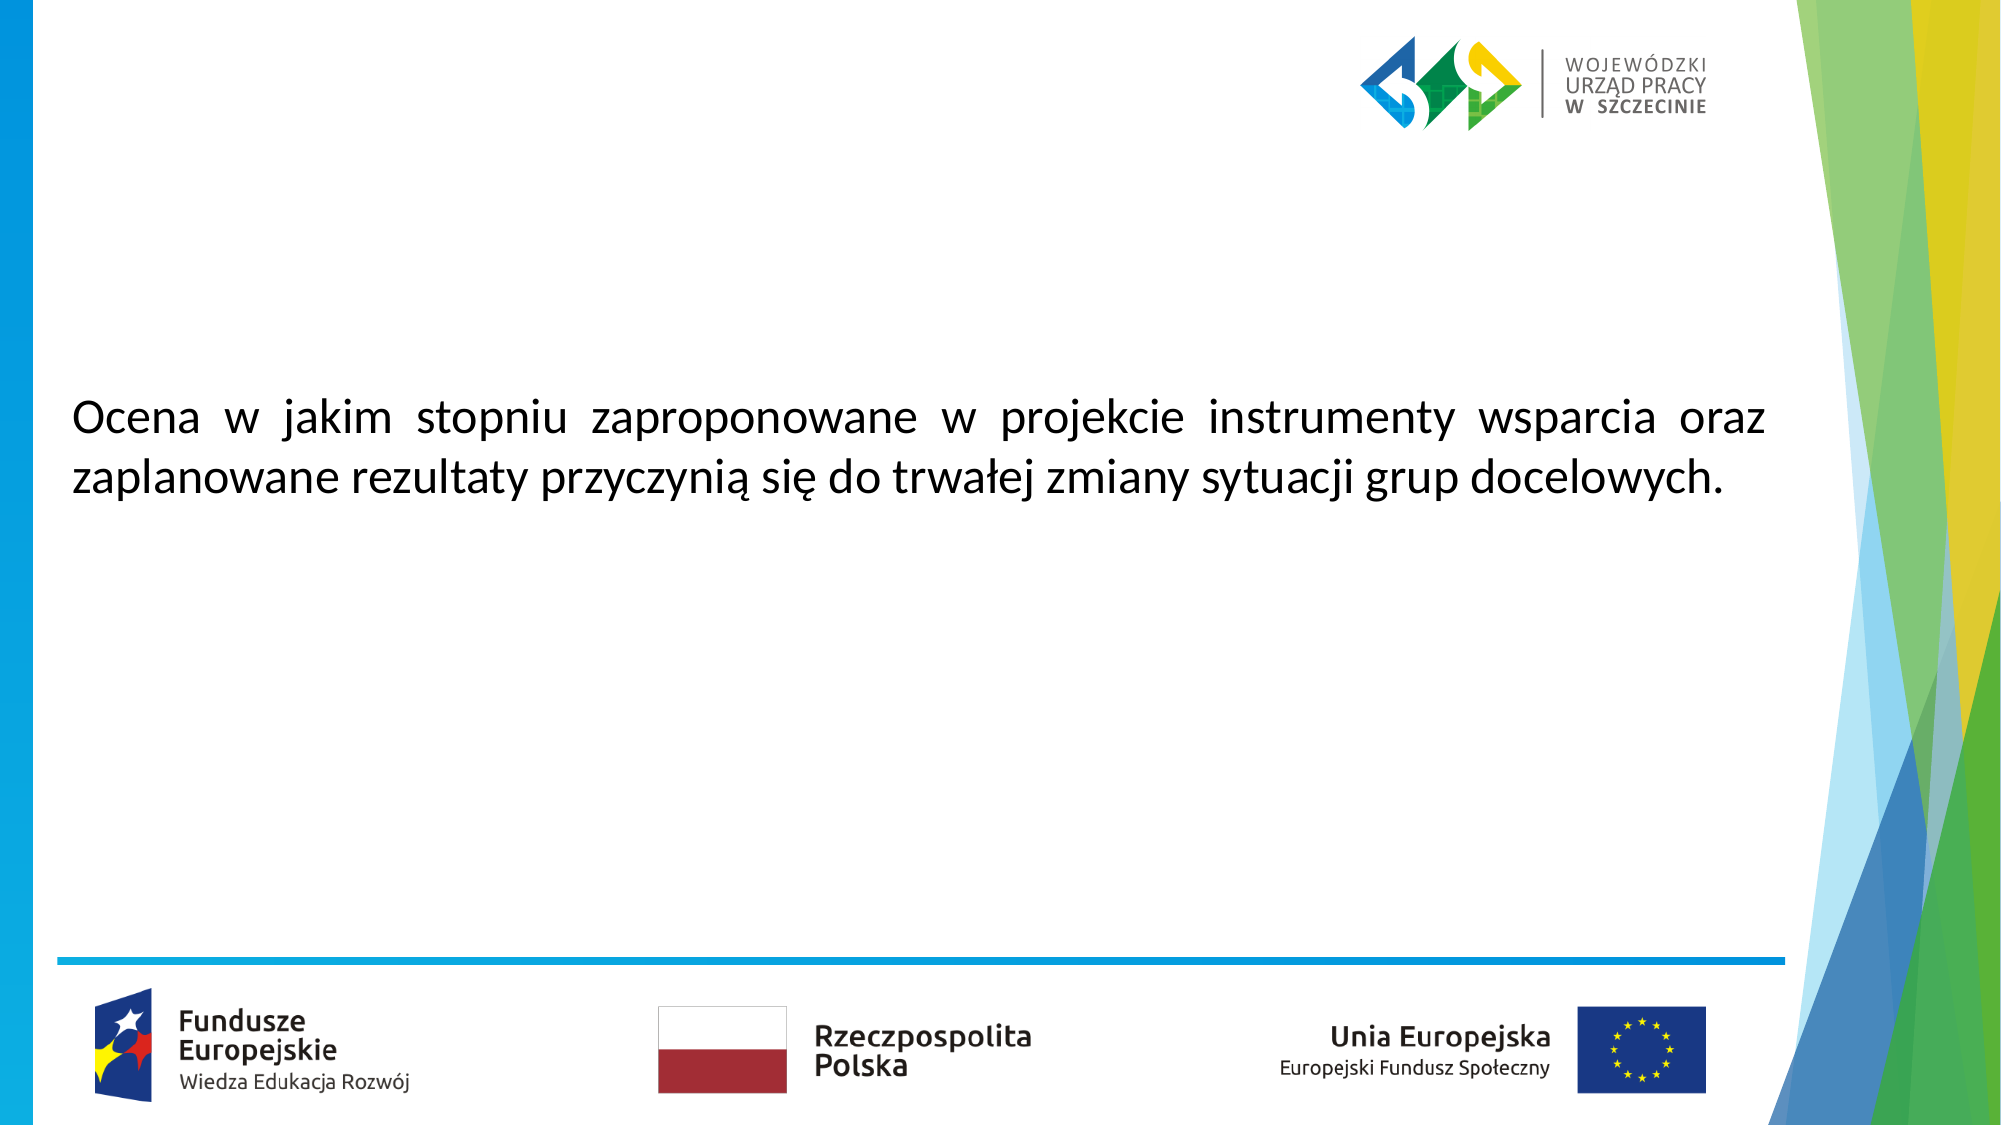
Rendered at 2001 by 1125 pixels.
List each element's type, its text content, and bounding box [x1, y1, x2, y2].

picture [95, 988, 1706, 1102]
list Ocena w jakim stopniu zaproponowane w projekcie instrumenty wsparcia oraz zaplanowane rezultaty przyczynią się do trwałej zmiany sytuacji grup docelowych. [57, 214, 1783, 958]
picture [1360, 36, 1706, 131]
